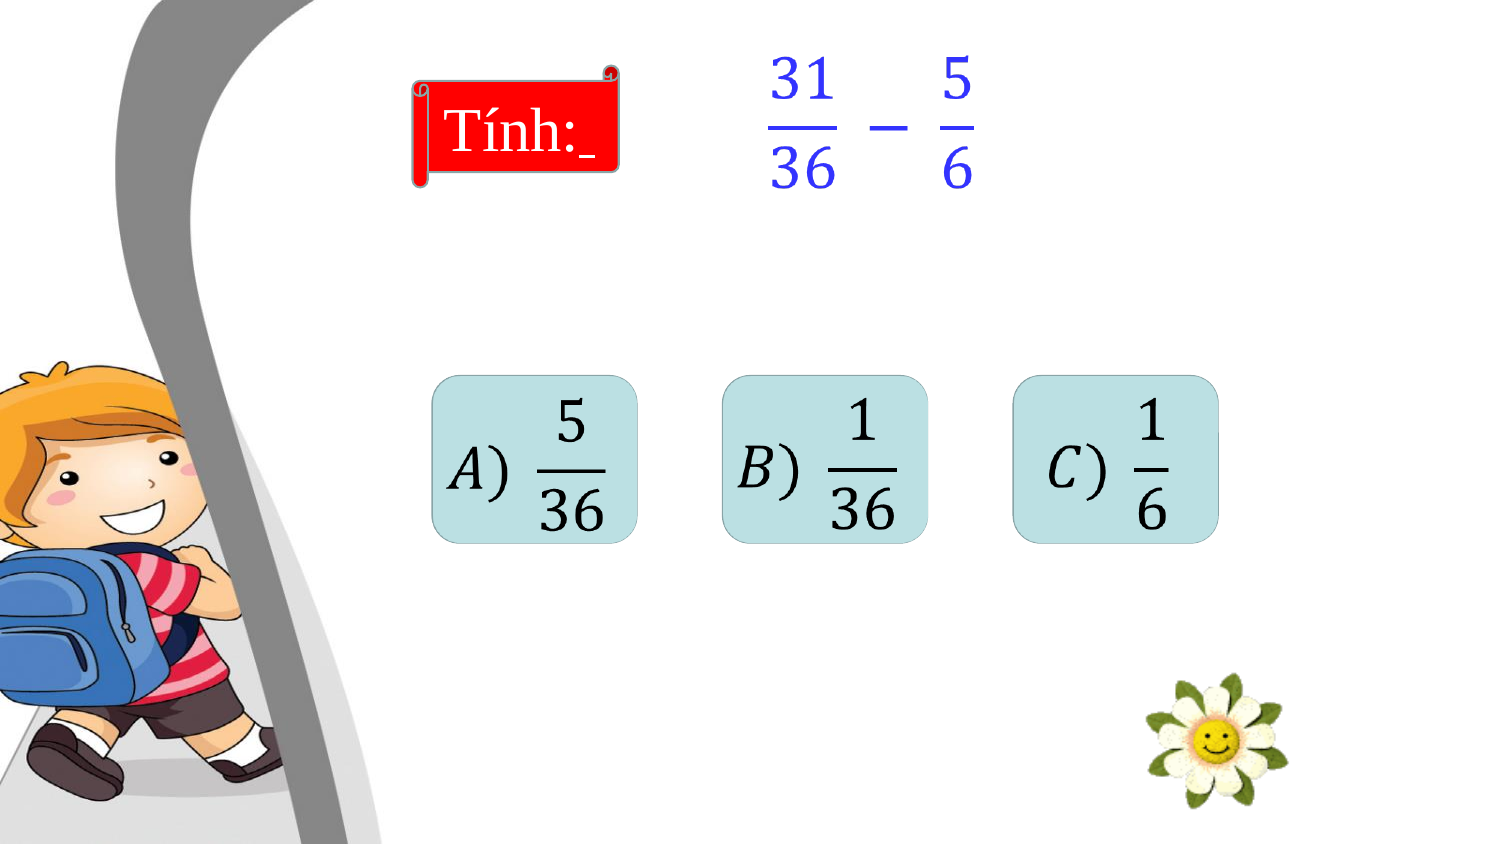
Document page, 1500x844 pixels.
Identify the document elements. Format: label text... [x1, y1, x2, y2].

picture [0, 0, 1500, 844]
text_box [721, 374, 929, 544]
text_box [759, 45, 983, 189]
text_box [1012, 374, 1219, 544]
text_box [431, 374, 638, 544]
text_box Tính: [411, 64, 620, 189]
